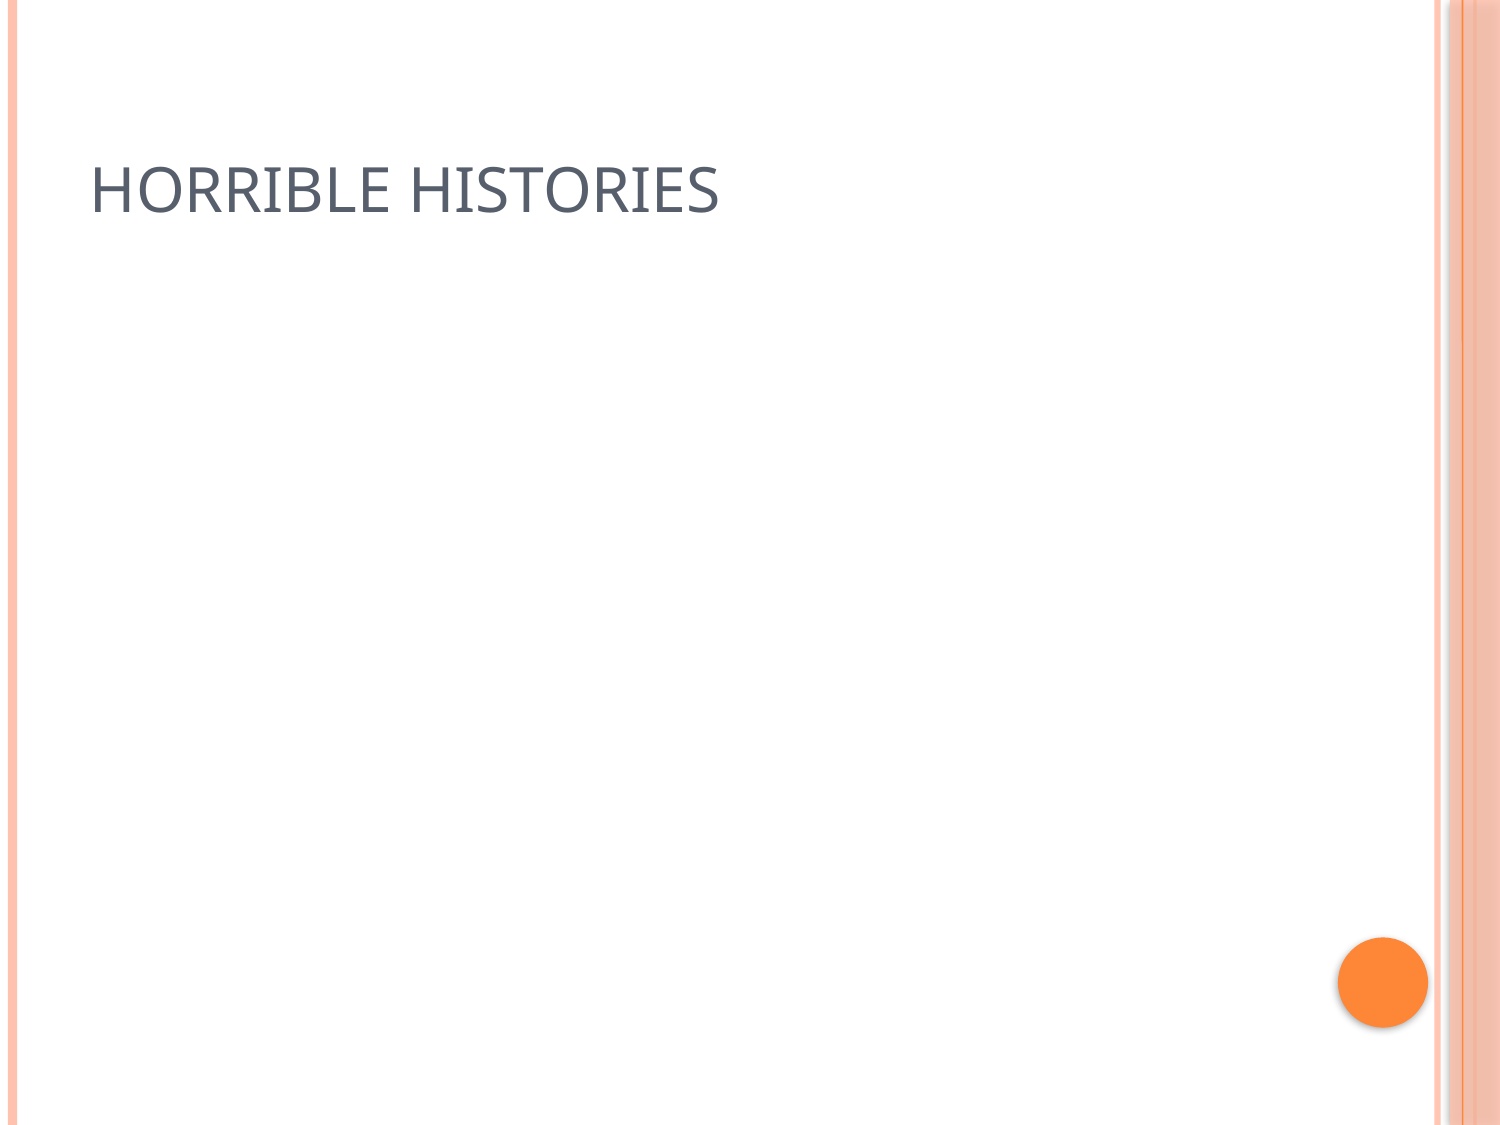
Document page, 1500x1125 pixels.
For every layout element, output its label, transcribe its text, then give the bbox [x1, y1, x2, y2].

title Horrible Histories [75, 45, 1300, 233]
